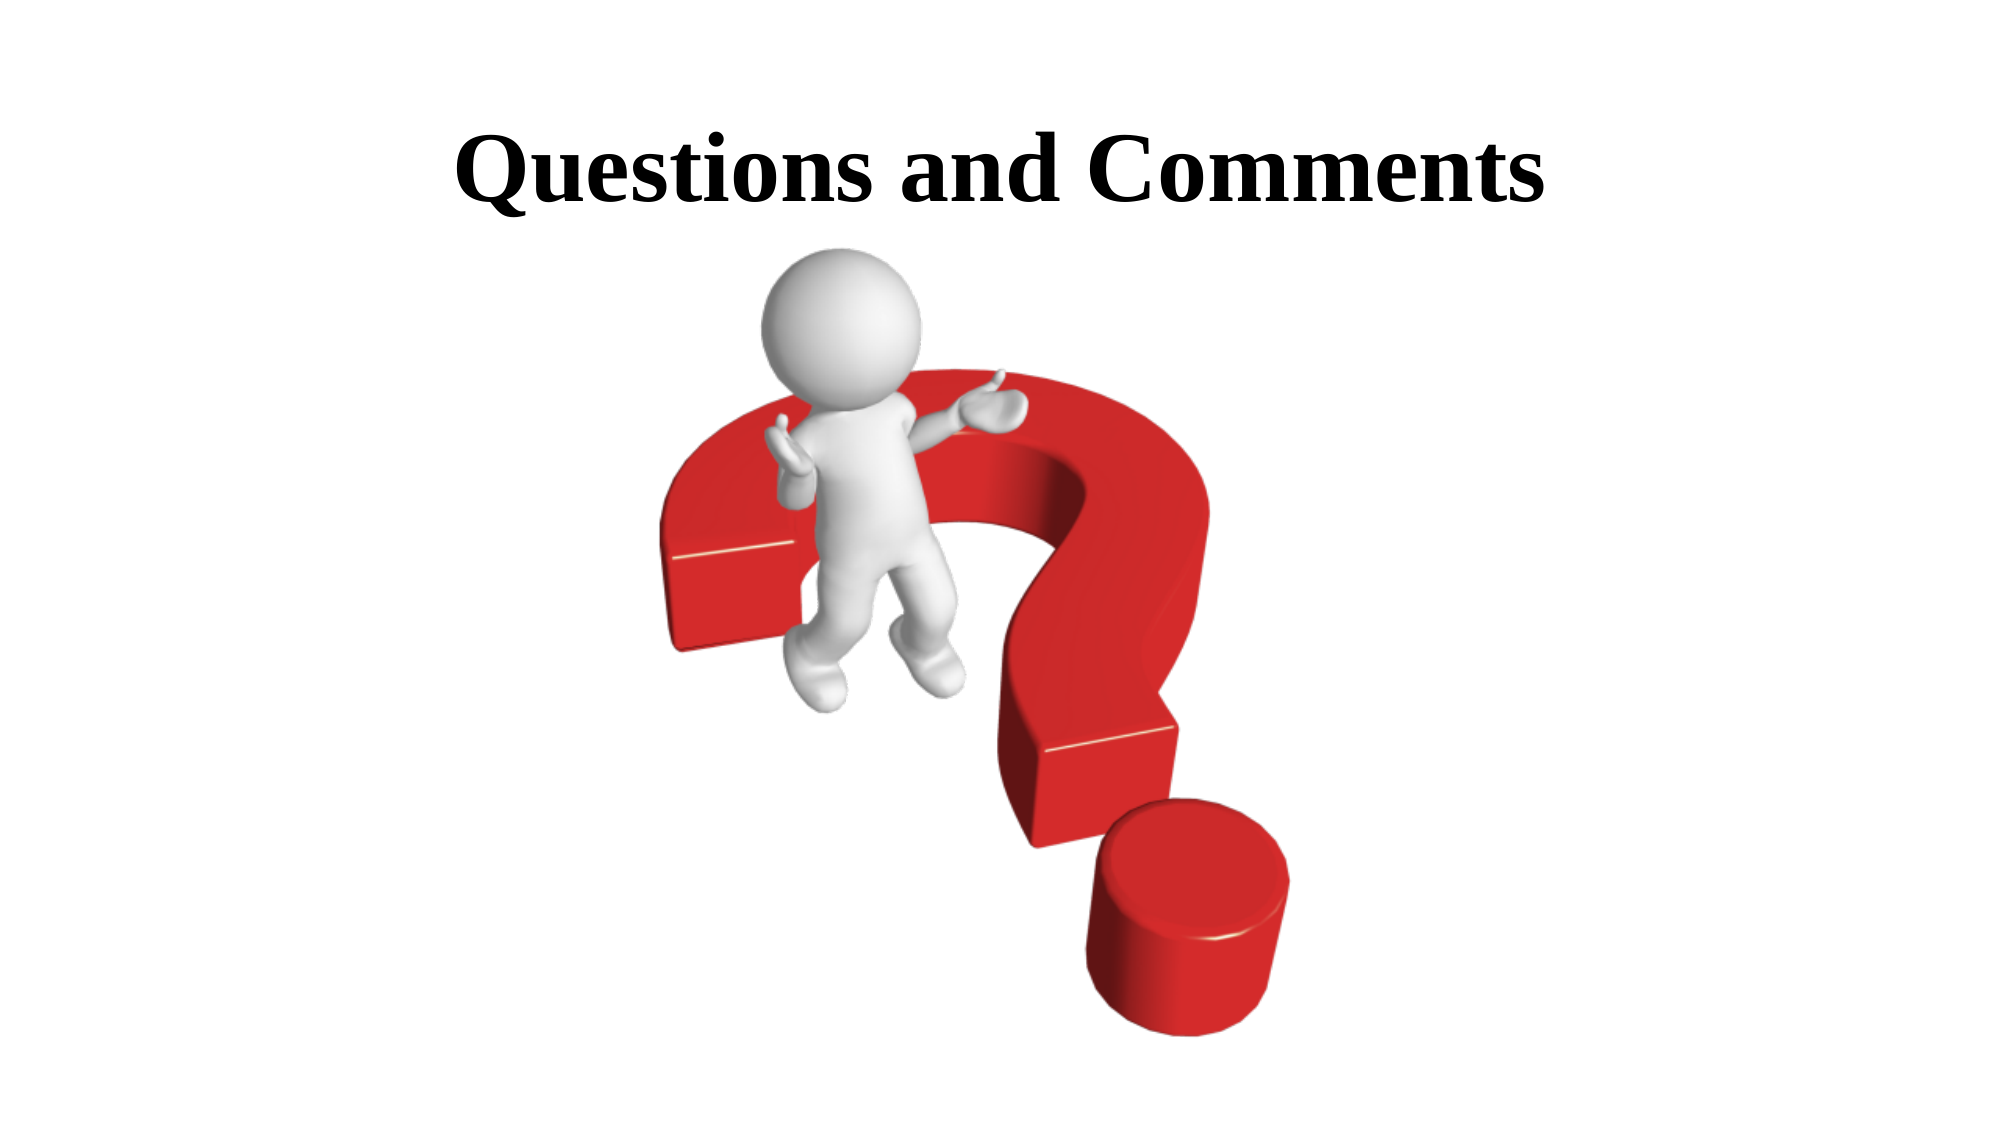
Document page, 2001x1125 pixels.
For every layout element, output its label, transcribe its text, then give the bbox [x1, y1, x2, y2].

picture [584, 235, 1407, 1057]
title Questions and Comments [324, 87, 1675, 250]
